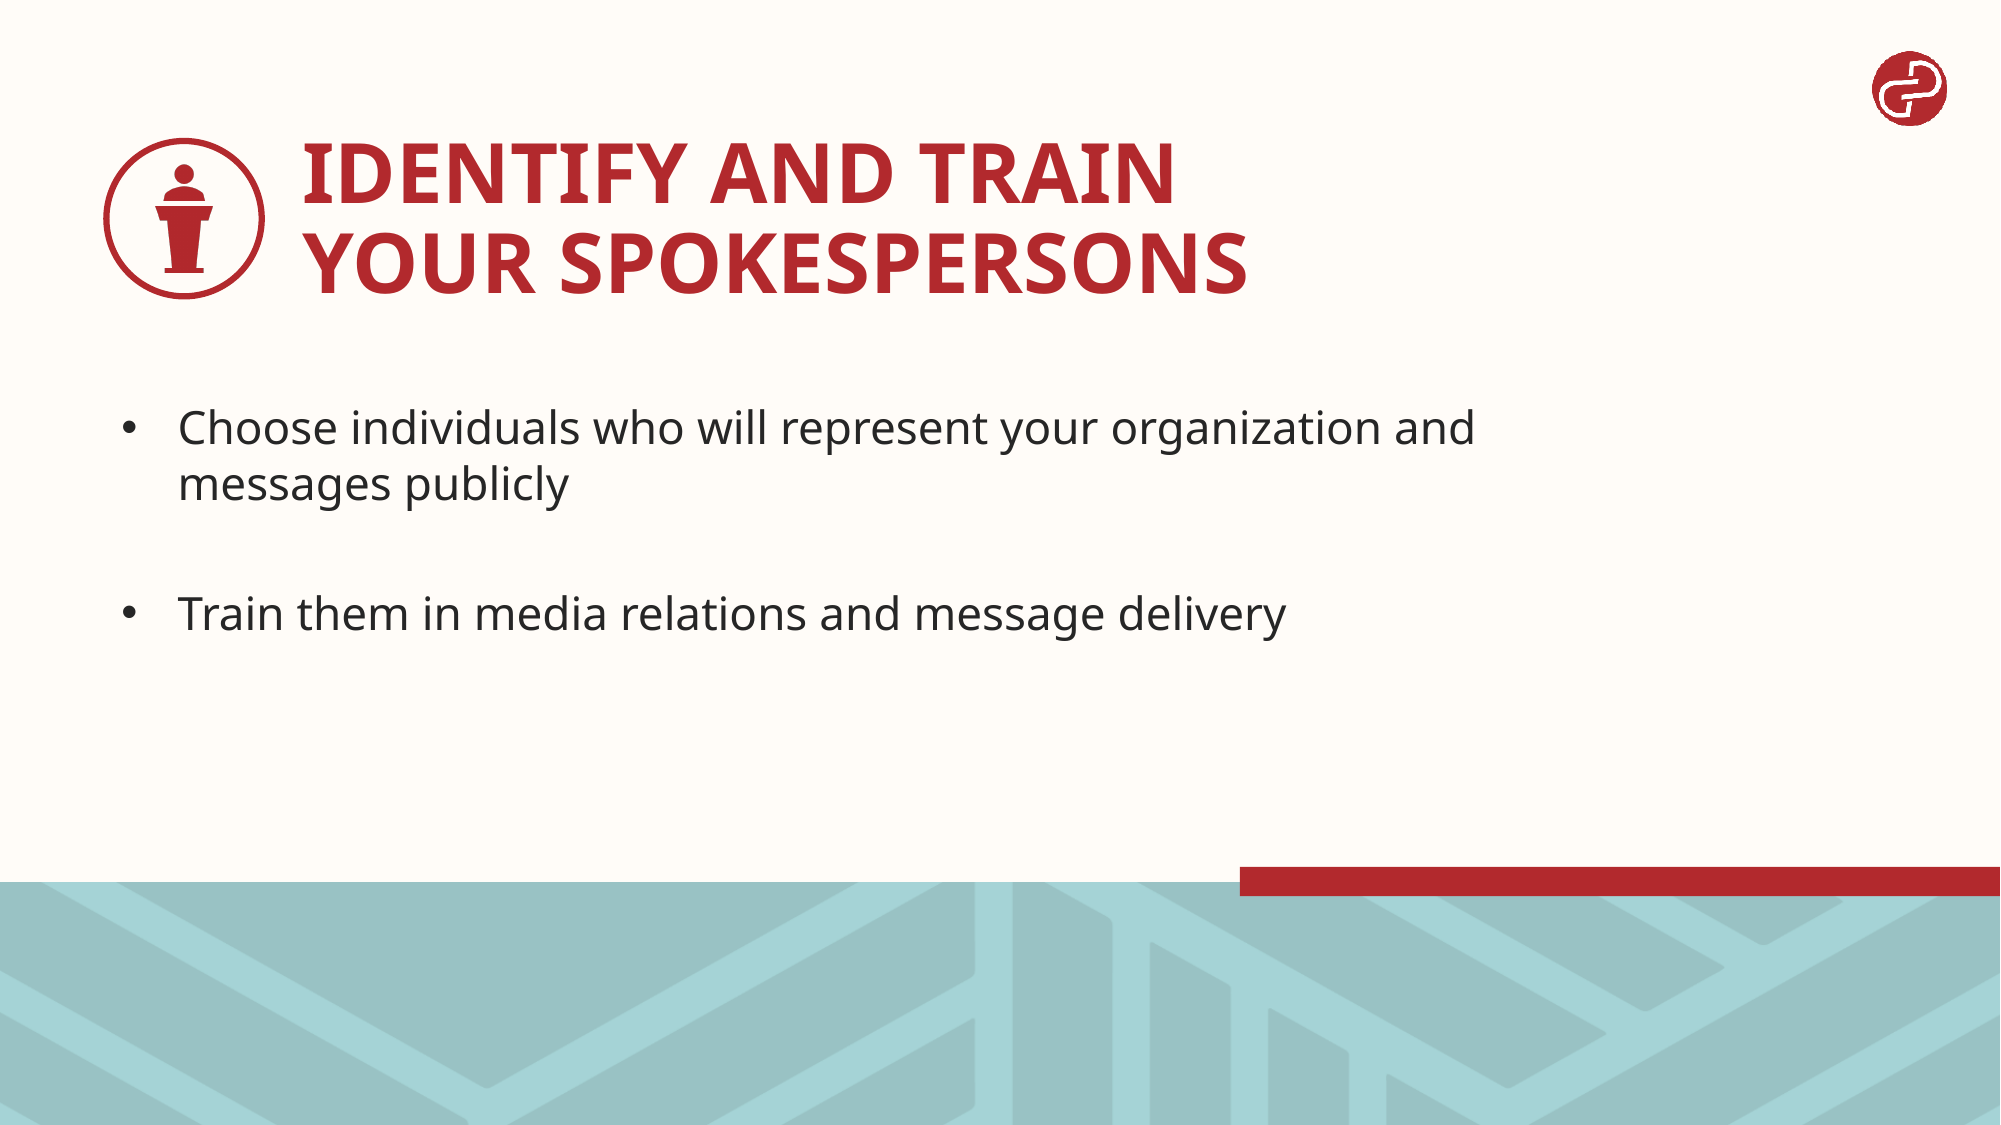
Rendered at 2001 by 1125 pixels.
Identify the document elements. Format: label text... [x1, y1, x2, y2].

picture [0, 882, 2000, 1125]
text_box [247, 171, 263, 266]
picture [126, 160, 242, 277]
text_box [138, 283, 230, 298]
text_box Choose individuals who will represent your organization and messages publicly Train them in media relations and message delivery [106, 357, 1713, 681]
picture [1872, 51, 1947, 126]
text_box [105, 172, 120, 265]
title IDENTIFY AND TRAIN YOUR SPOKESPERSONS [287, 44, 2000, 398]
text_box [1239, 866, 2000, 877]
text_box [136, 139, 232, 156]
